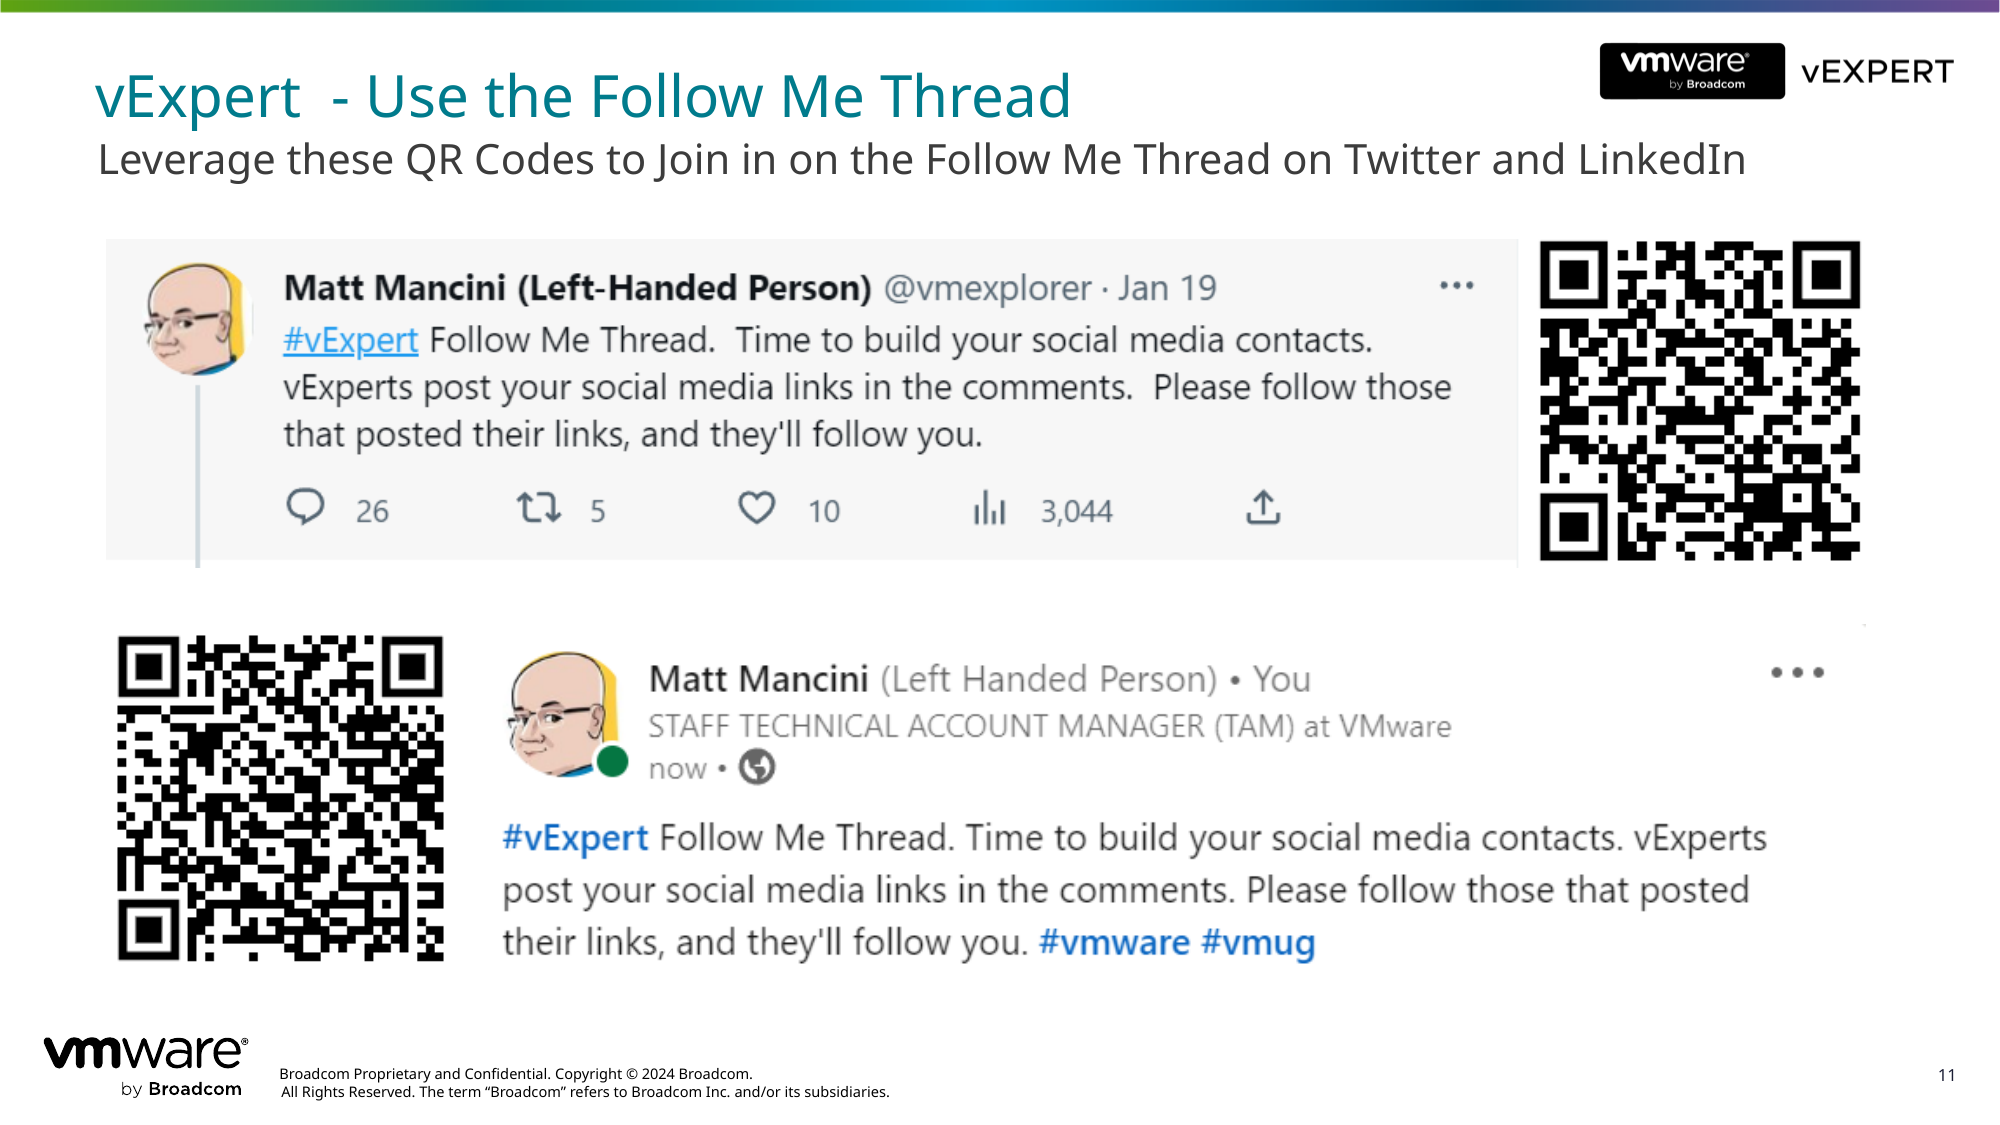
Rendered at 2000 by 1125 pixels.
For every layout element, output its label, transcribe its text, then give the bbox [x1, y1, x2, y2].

title vExpert - Use the Follow Me Thread [95, 67, 1900, 131]
subtitle Leverage these QR Codes to Join in on the Follow Me Thread on Twitter and LinkedIn [97, 133, 1896, 174]
picture [1532, 229, 1867, 569]
picture [472, 624, 1867, 977]
picture [105, 239, 1528, 569]
picture [105, 624, 454, 977]
picture [1594, 38, 1958, 104]
picture [0, 0, 2000, 30]
